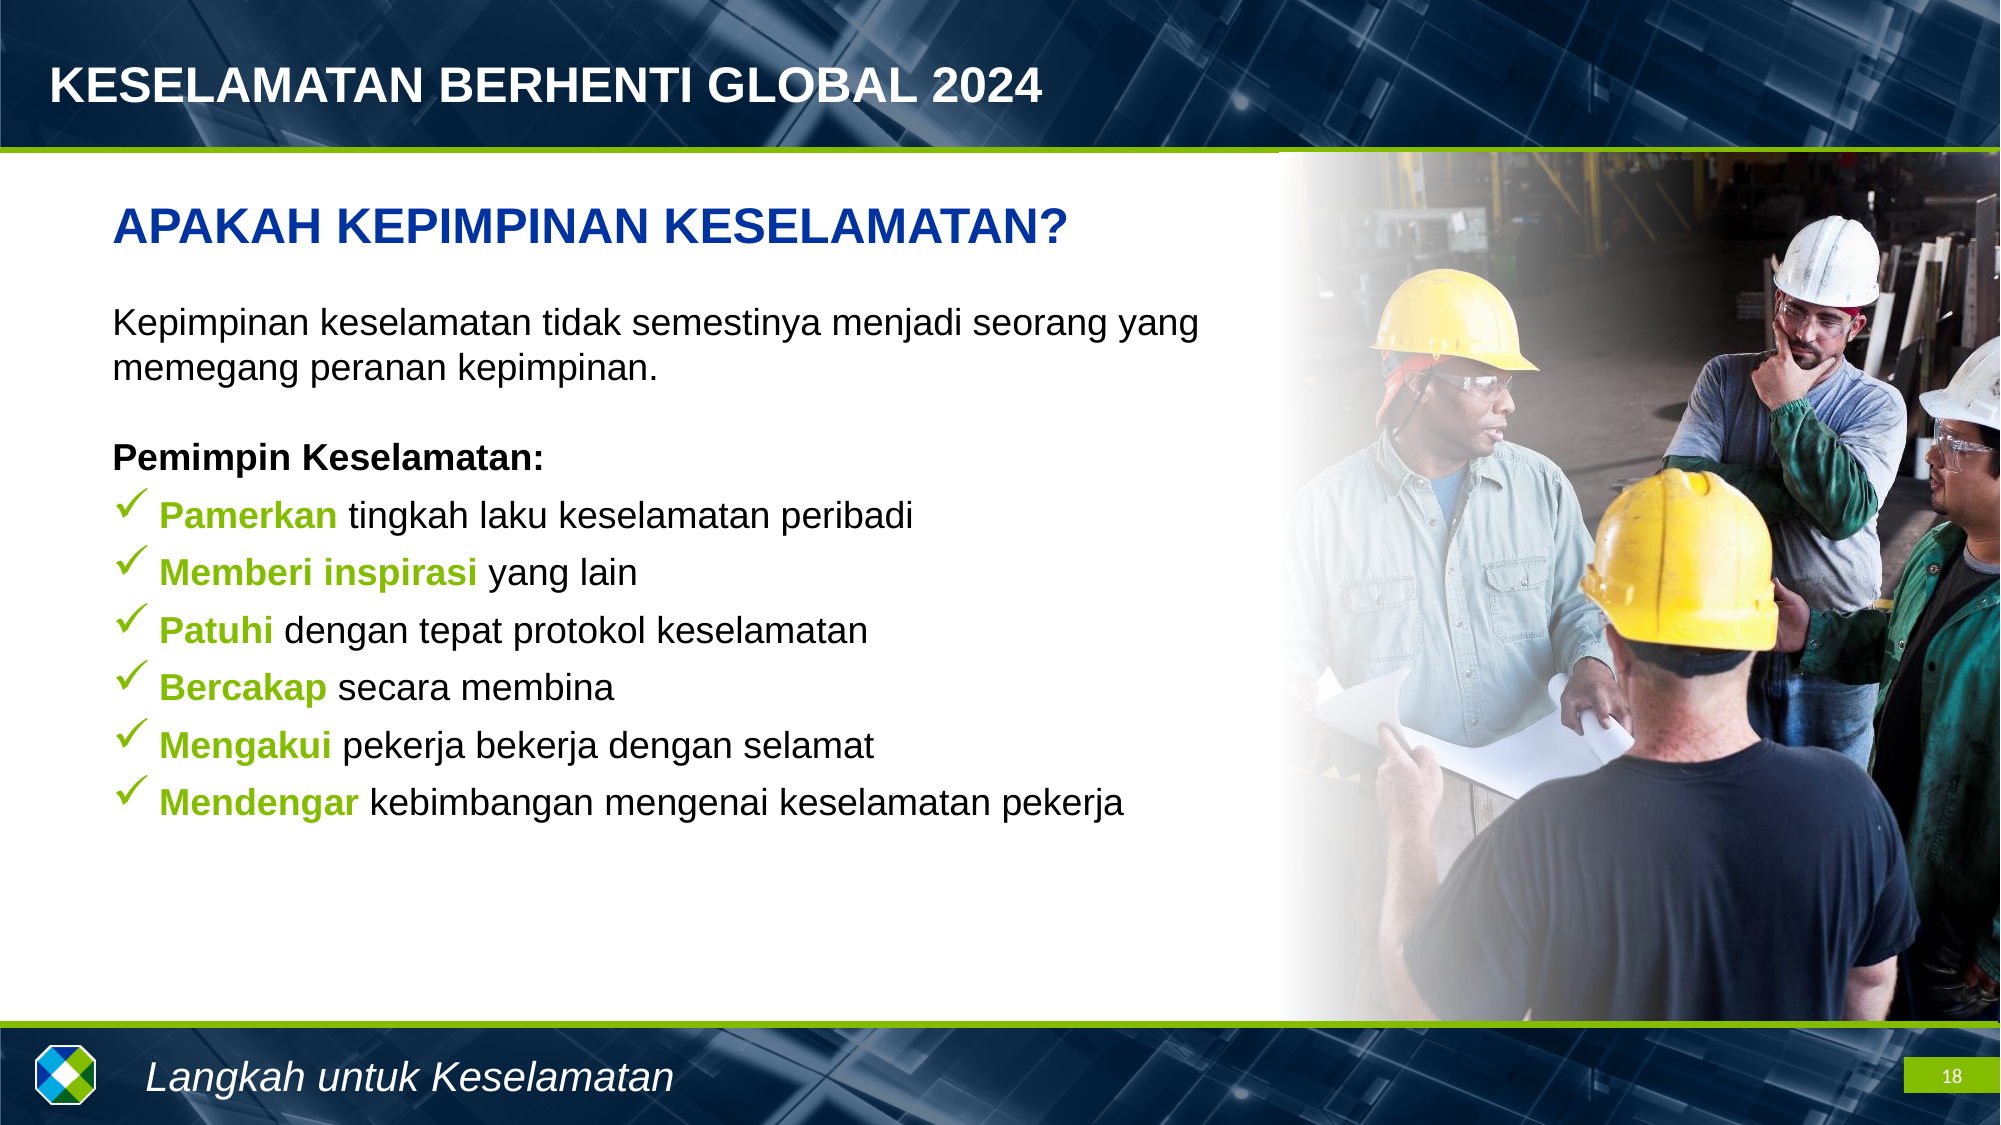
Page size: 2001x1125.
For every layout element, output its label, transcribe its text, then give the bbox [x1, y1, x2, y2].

text_box APAKAH KEPIMPINAN KESELAMATAN? Kepimpinan keselamatan tidak semestinya menjadi seorang yang memegang peranan kepimpinan. Pemimpin Keselamatan: Pamerkan tingkah laku keselamatan peribadi Memberi inspirasi yang lain Patuhi dengan tepat protokol keselamatan Bercakap secara membina Mengakui pekerja bekerja dengan selamat Mendengar kebimbangan mengenai keselamatan pekerja [97, 185, 1278, 934]
picture [0, 0, 2000, 147]
picture [1278, 151, 2000, 1023]
picture [0, 1028, 2000, 1125]
